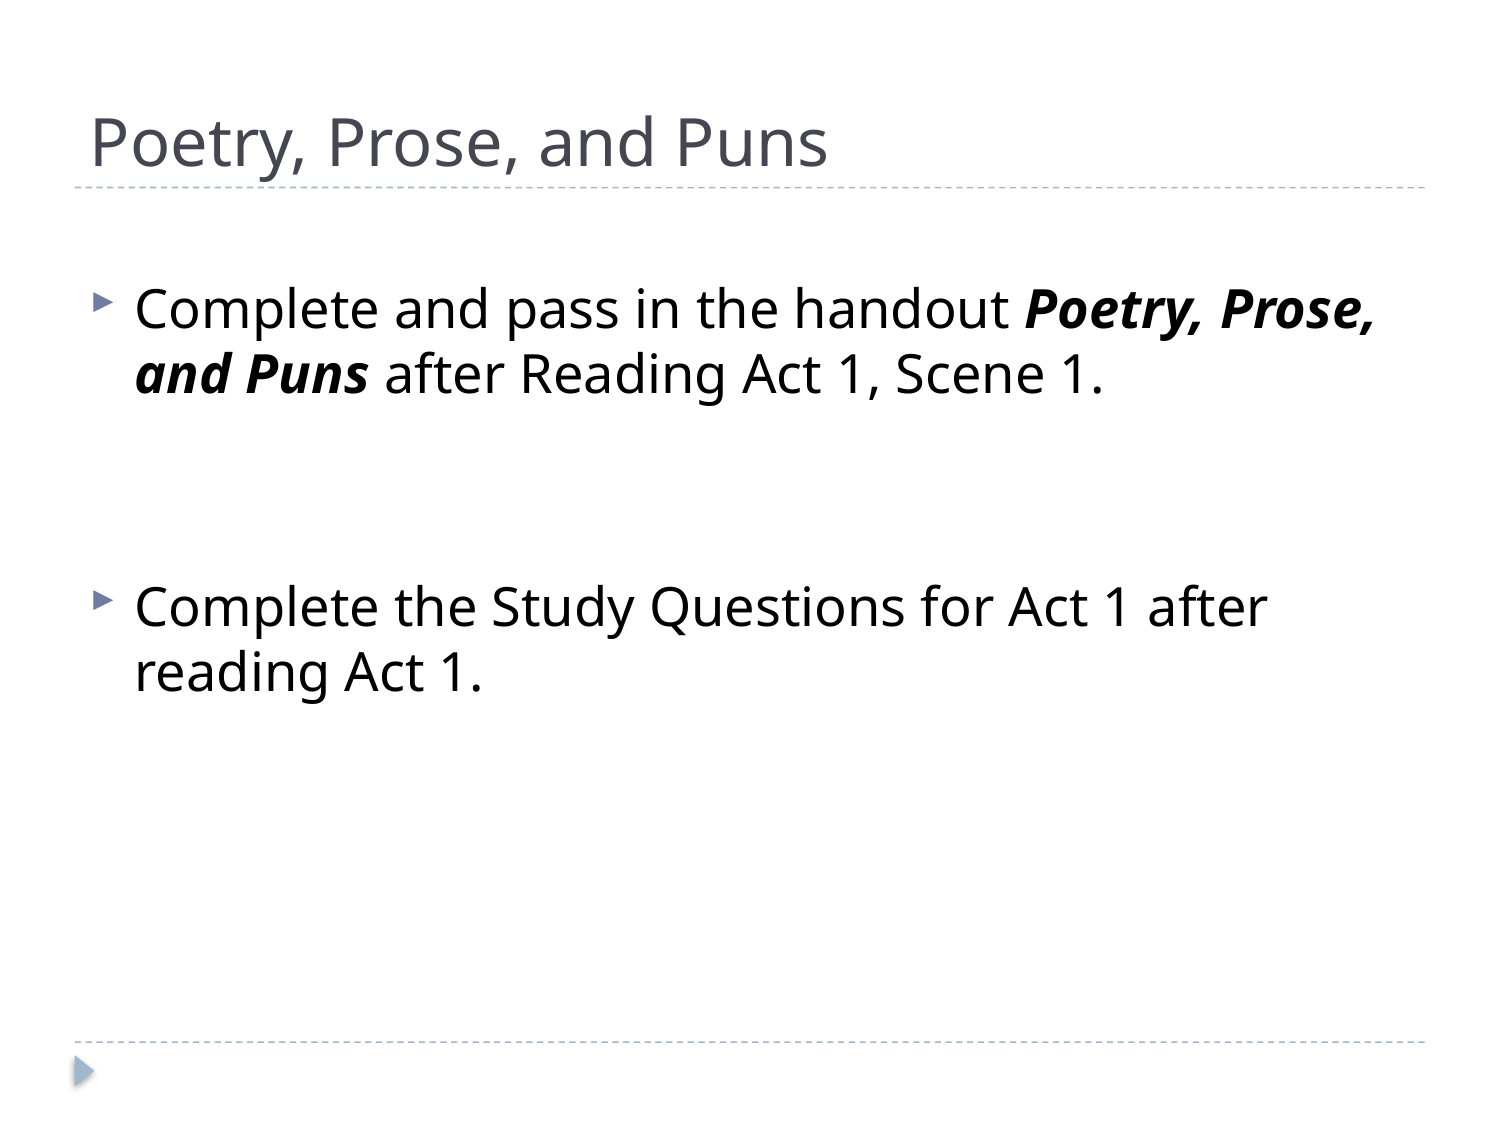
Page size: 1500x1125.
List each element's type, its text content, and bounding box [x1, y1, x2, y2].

list Complete and pass in the handout Poetry, Prose, and Puns after Reading Act 1, Scene 1. Complete the Study Questions for Act 1 after reading Act 1. [75, 267, 1425, 1010]
title Poetry, Prose, and Puns [75, 24, 1425, 188]
